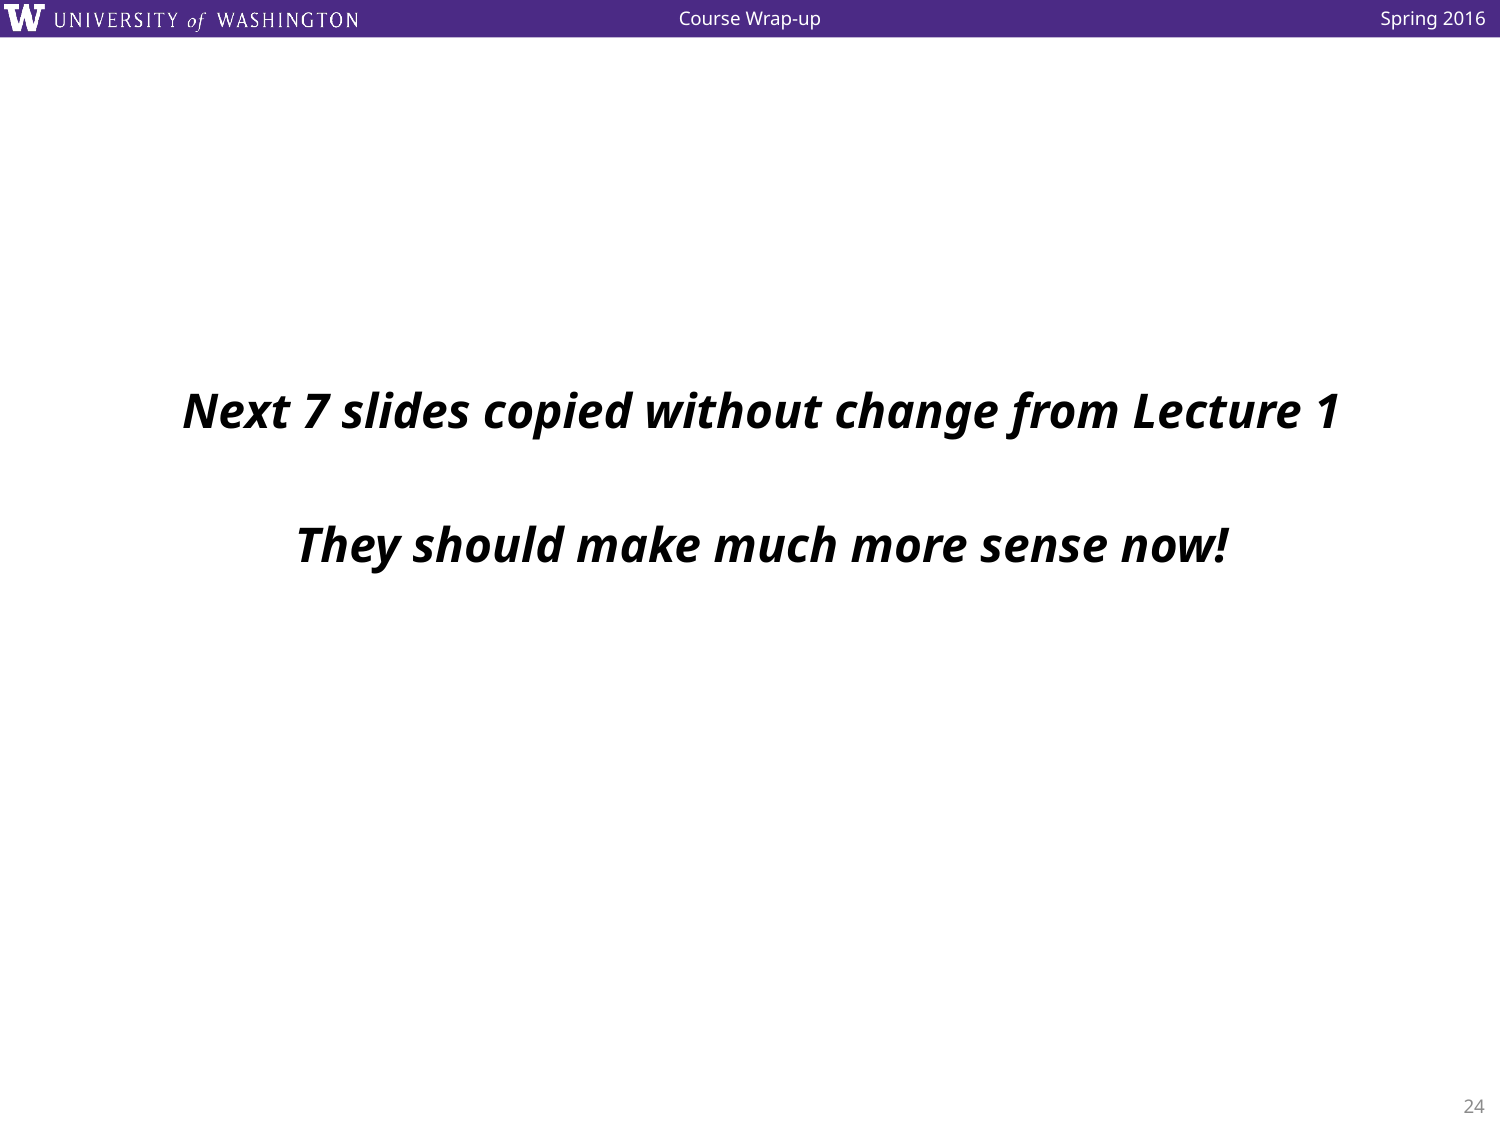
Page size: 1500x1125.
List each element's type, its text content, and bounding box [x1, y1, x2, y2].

slide_number 24 [1400, 1099, 1500, 1125]
list Next 7 slides copied without change from Lecture 1 They should make much more sense now! [24, 171, 1500, 1099]
picture [4, 4, 358, 32]
